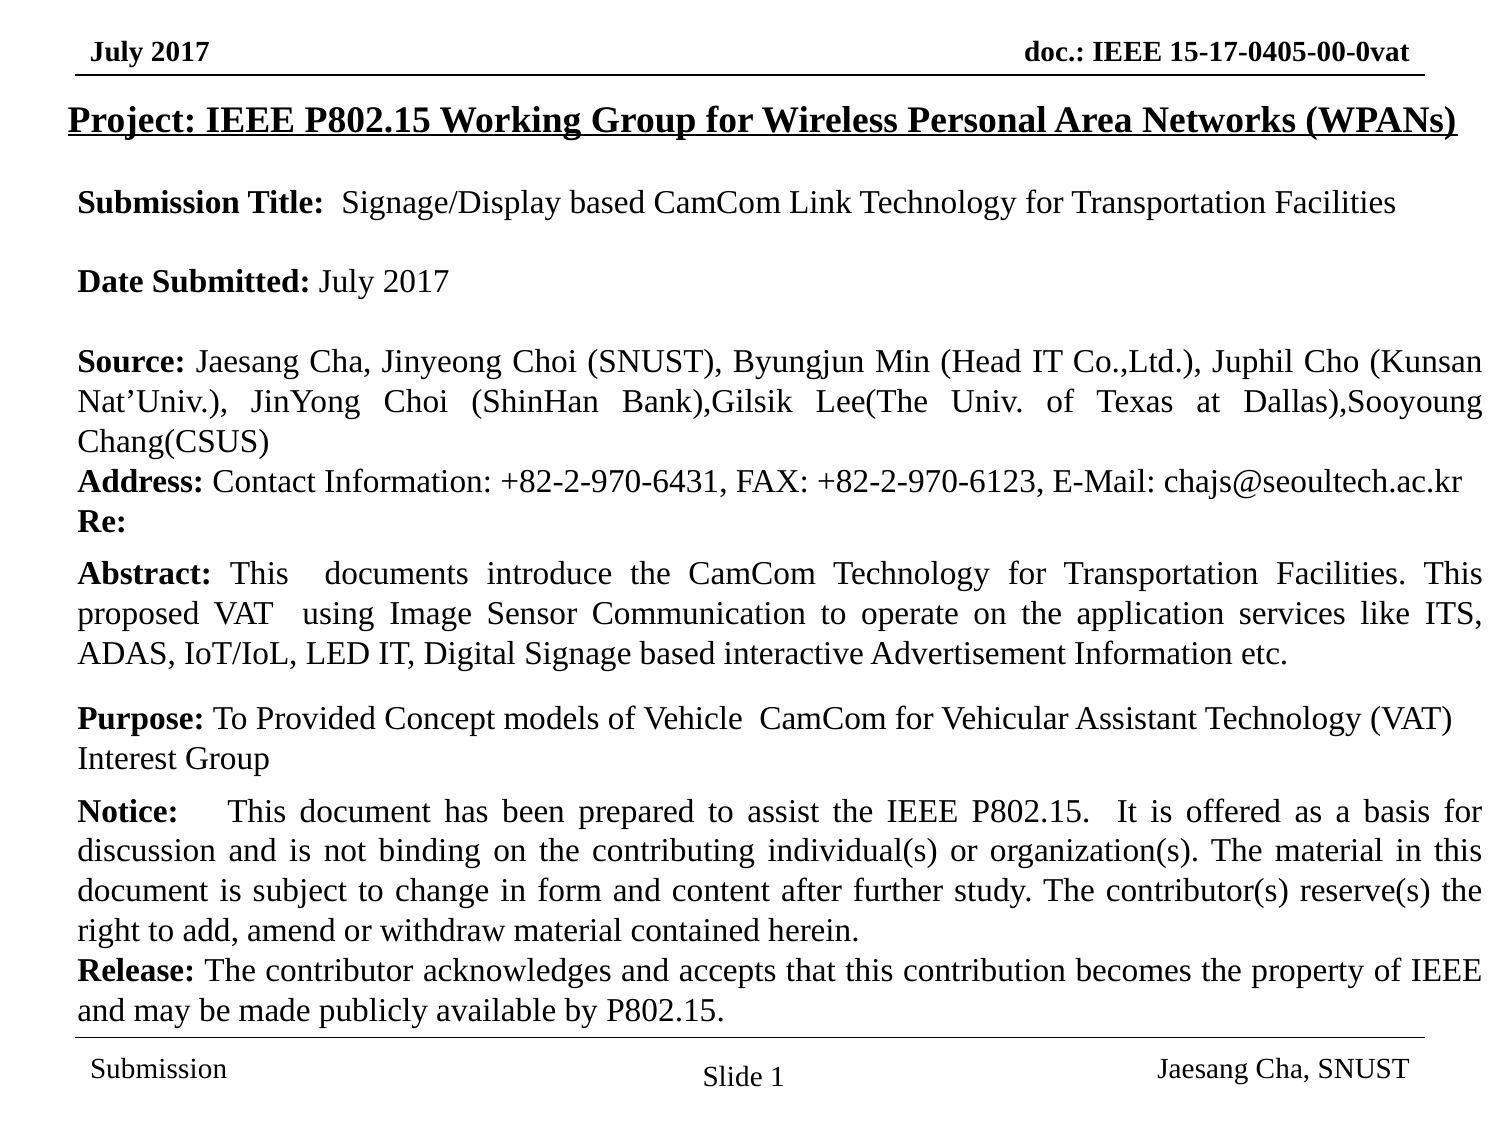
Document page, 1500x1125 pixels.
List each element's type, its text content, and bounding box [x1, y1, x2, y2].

text_box Project: IEEE P802.15 Working Group for Wireless Personal Area Networks (WPANs) Submission Title: Signage/Display based CamCom Link Technology for Transportation Facilities Date Submitted: July 2017 Source: Jaesang Cha, Jinyeong Choi (SNUST), Byungjun Min (Head IT Co.,Ltd.), Juphil Cho (Kunsan Nat’Univ.), JinYong Choi (ShinHan Bank),Gilsik Lee(The Univ. of Texas at Dallas),Sooyoung Chang(CSUS) Address: Contact Information: +82-2-970-6431, FAX: +82-2-970-6123, E-Mail: chajs@seoultech.ac.kr Re: Abstract: This documents introduce the CamCom Technology for Transportation Facilities. This proposed VAT using Image Sensor Communication to operate on the application services like ITS, ADAS, IoT/IoL, LED IT, Digital Signage based interactive Advertisement Information etc. Purpose: To Provided Concept models of Vehicle CamCom for Vehicular Assistant Technology (VAT) Interest Group Notice: This document has been prepared to assist the IEEE P802.15. It is offered as a basis for discussion and is not binding on the contributing individual(s) or organization(s). The material in this document is subject to change in form and content after further study. The contributor(s) reserve(s) the right to add, amend or withdraw material contained herein. Release: The contributor acknowledges and accepts that this contribution becomes the property of IEEE and may be made publicly available by P802.15. [24, 87, 1500, 1036]
text_box Slide 1 [687, 1049, 801, 1100]
